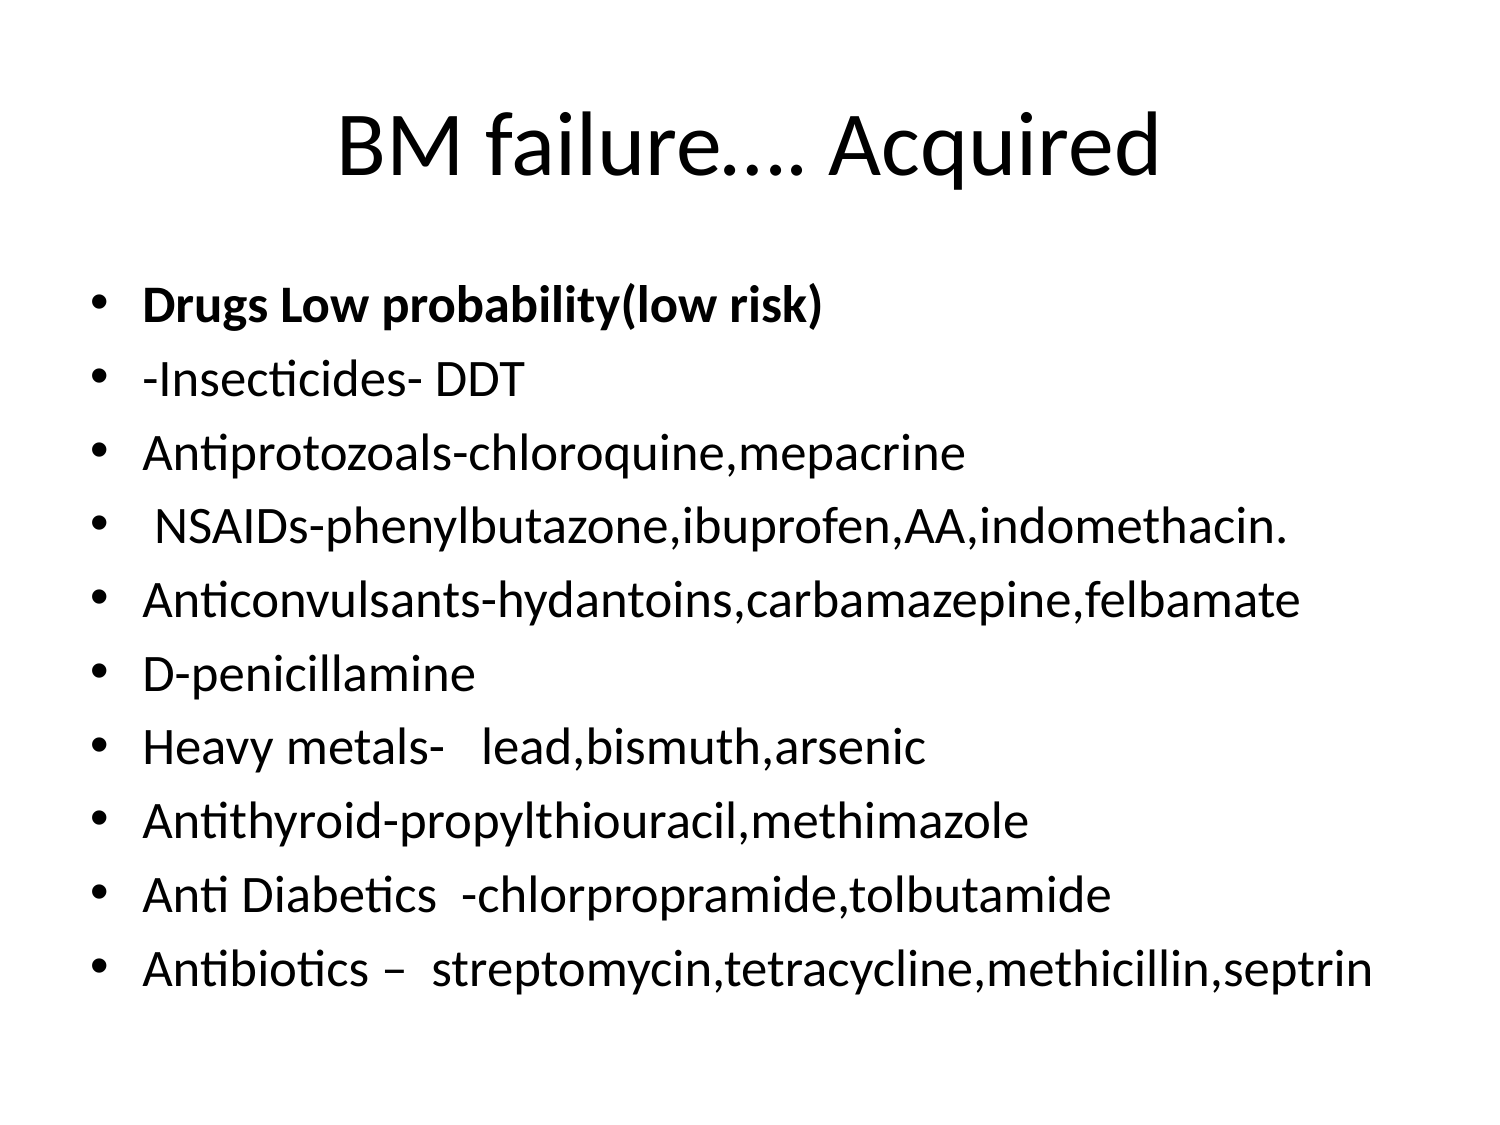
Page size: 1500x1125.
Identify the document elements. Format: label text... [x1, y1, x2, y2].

list Drugs Low probability(low risk) -Insecticides- DDT Antiprotozoals-chloroquine,mepacrine NSAIDs-phenylbutazone,ibuprofen,AA,indomethacin. Anticonvulsants-hydantoins,carbamazepine,felbamate D-penicillamine Heavy metals- lead,bismuth,arsenic Antithyroid-propylthiouracil,methimazole Anti Diabetics -chlorpropramide,tolbutamide Antibiotics – streptomycin,tetracycline,methicillin,septrin [75, 262, 1425, 1005]
title BM failure…. Acquired [75, 45, 1425, 233]
